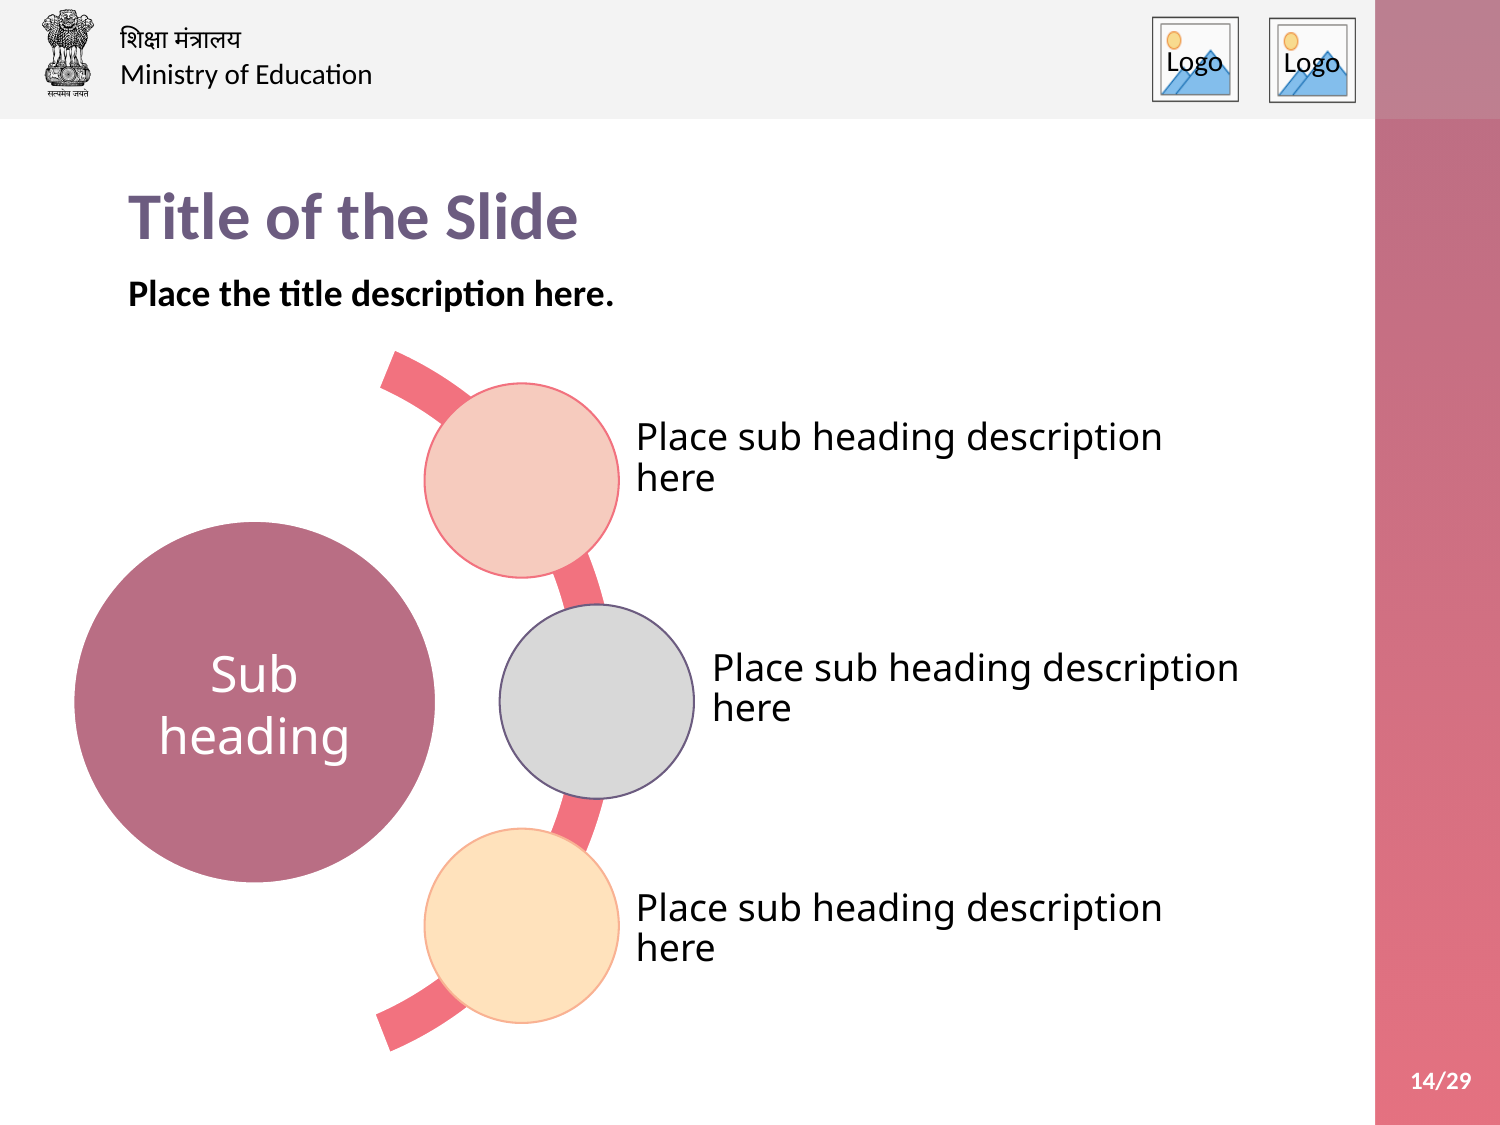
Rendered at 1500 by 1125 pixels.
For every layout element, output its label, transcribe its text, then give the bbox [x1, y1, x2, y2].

list Ministry of Education [105, 52, 734, 86]
list शिक्षा मंत्रालय [105, 19, 734, 50]
list Title of the Slide [113, 174, 804, 246]
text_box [0, 319, 1346, 1082]
picture [0, 0, 1500, 1125]
list Place the title description here. [113, 266, 979, 319]
